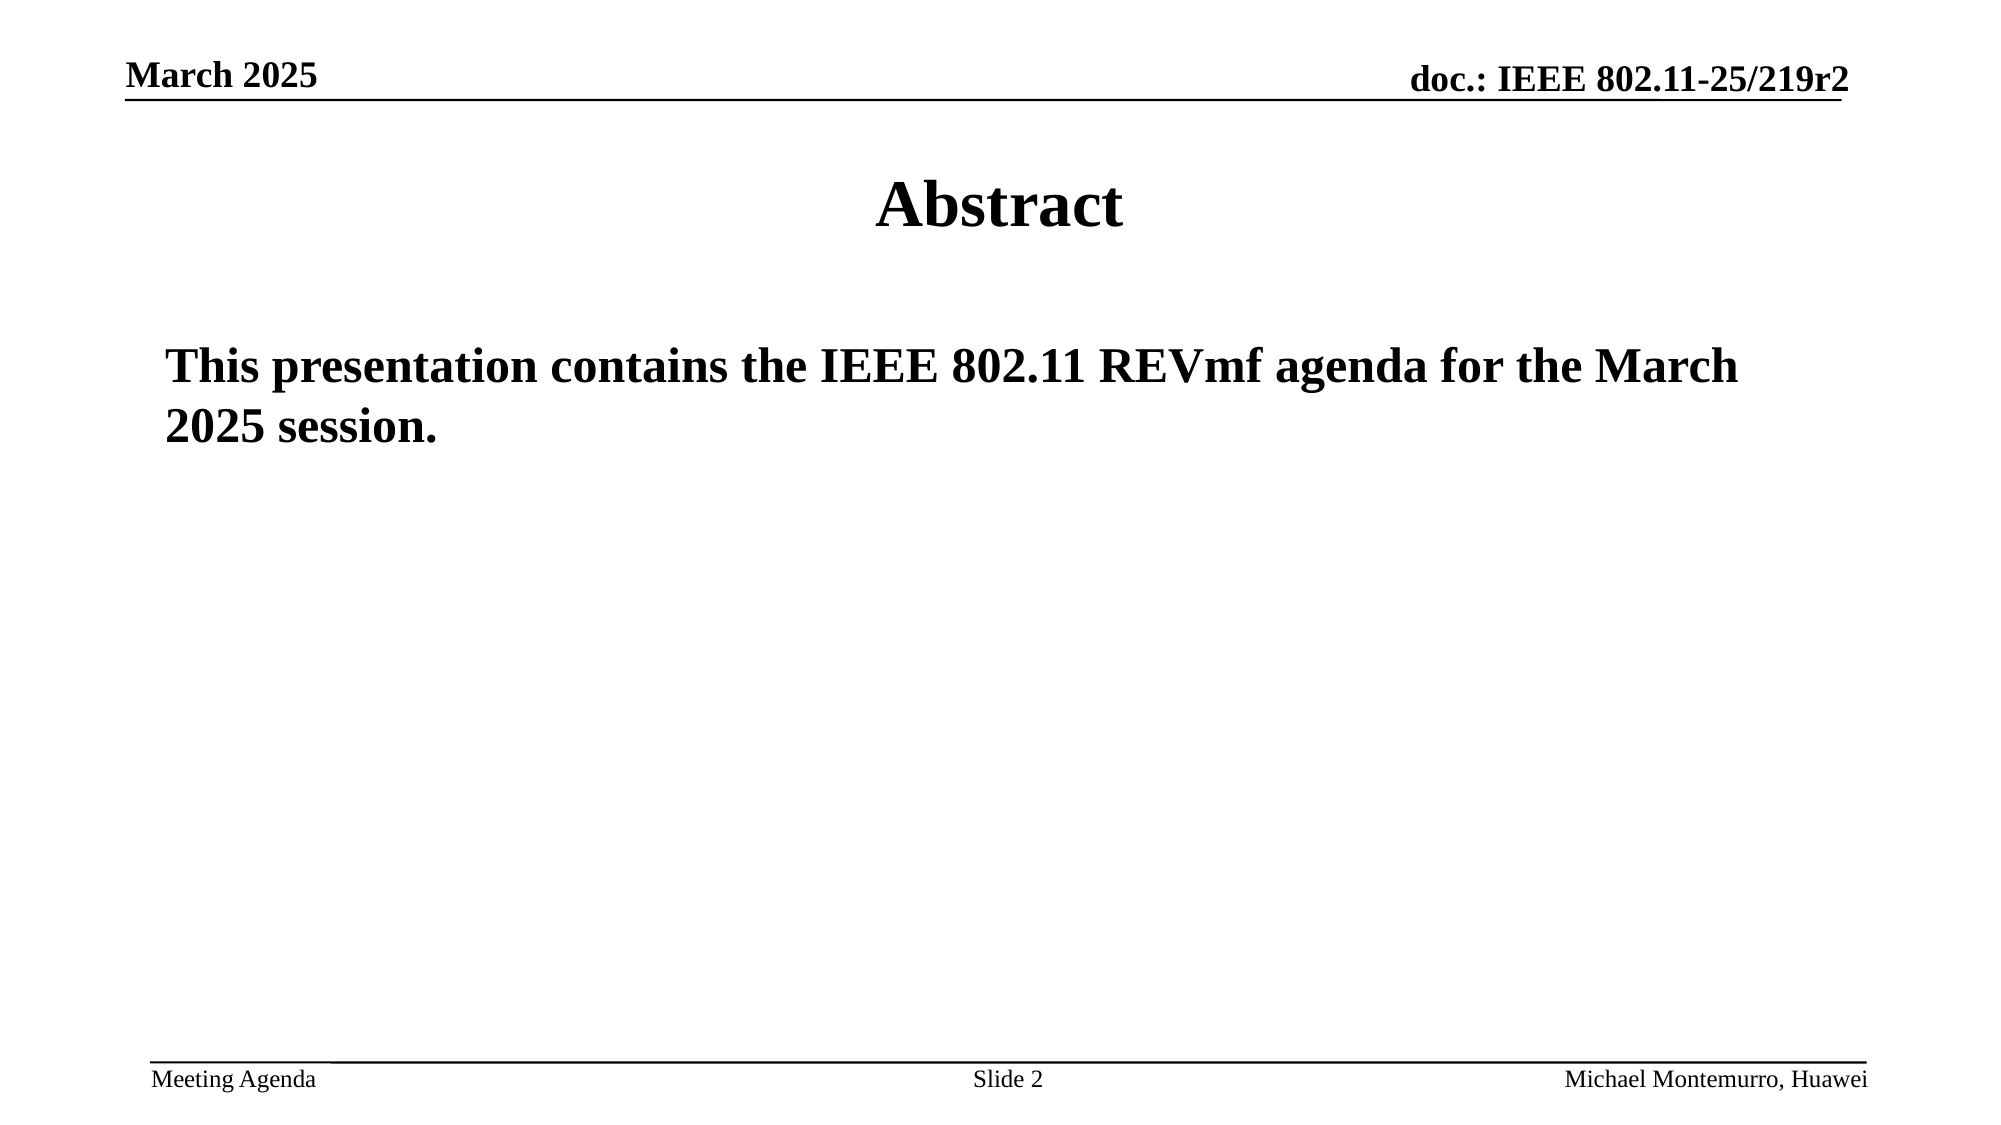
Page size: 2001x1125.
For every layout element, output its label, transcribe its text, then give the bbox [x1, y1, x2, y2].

footer Michael Montemurro, Huawei [1266, 1061, 1869, 1093]
slide_number Slide 2 [972, 1061, 1045, 1093]
title Abstract [150, 112, 1850, 288]
list This presentation contains the IEEE 802.11 REVmf agenda for the March 2025 session. [150, 324, 1850, 1000]
